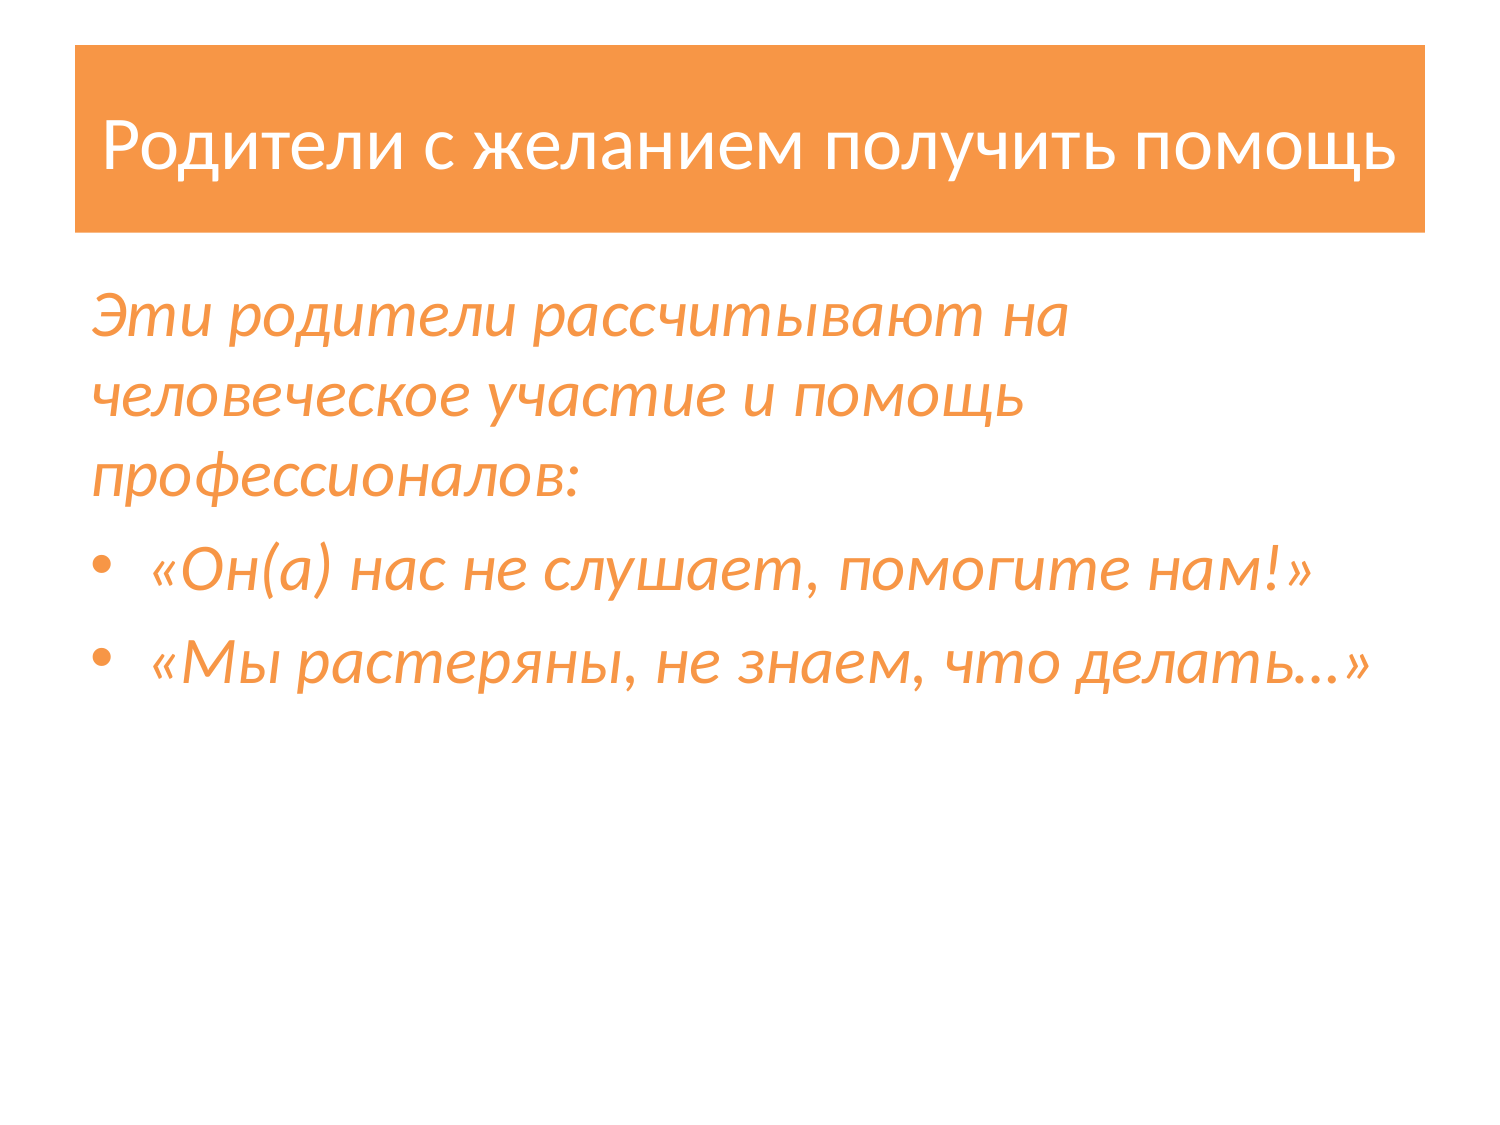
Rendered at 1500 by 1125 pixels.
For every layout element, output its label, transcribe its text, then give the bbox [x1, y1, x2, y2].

list Эти родители рассчитывают на человеческое участие и помощь профессионалов: «Он(а) нас не слушает, помогите нам!» «Мы растеряны, не знаем, что делать…» [75, 262, 1425, 1005]
title Родители с желанием получить помощь [75, 45, 1425, 233]
